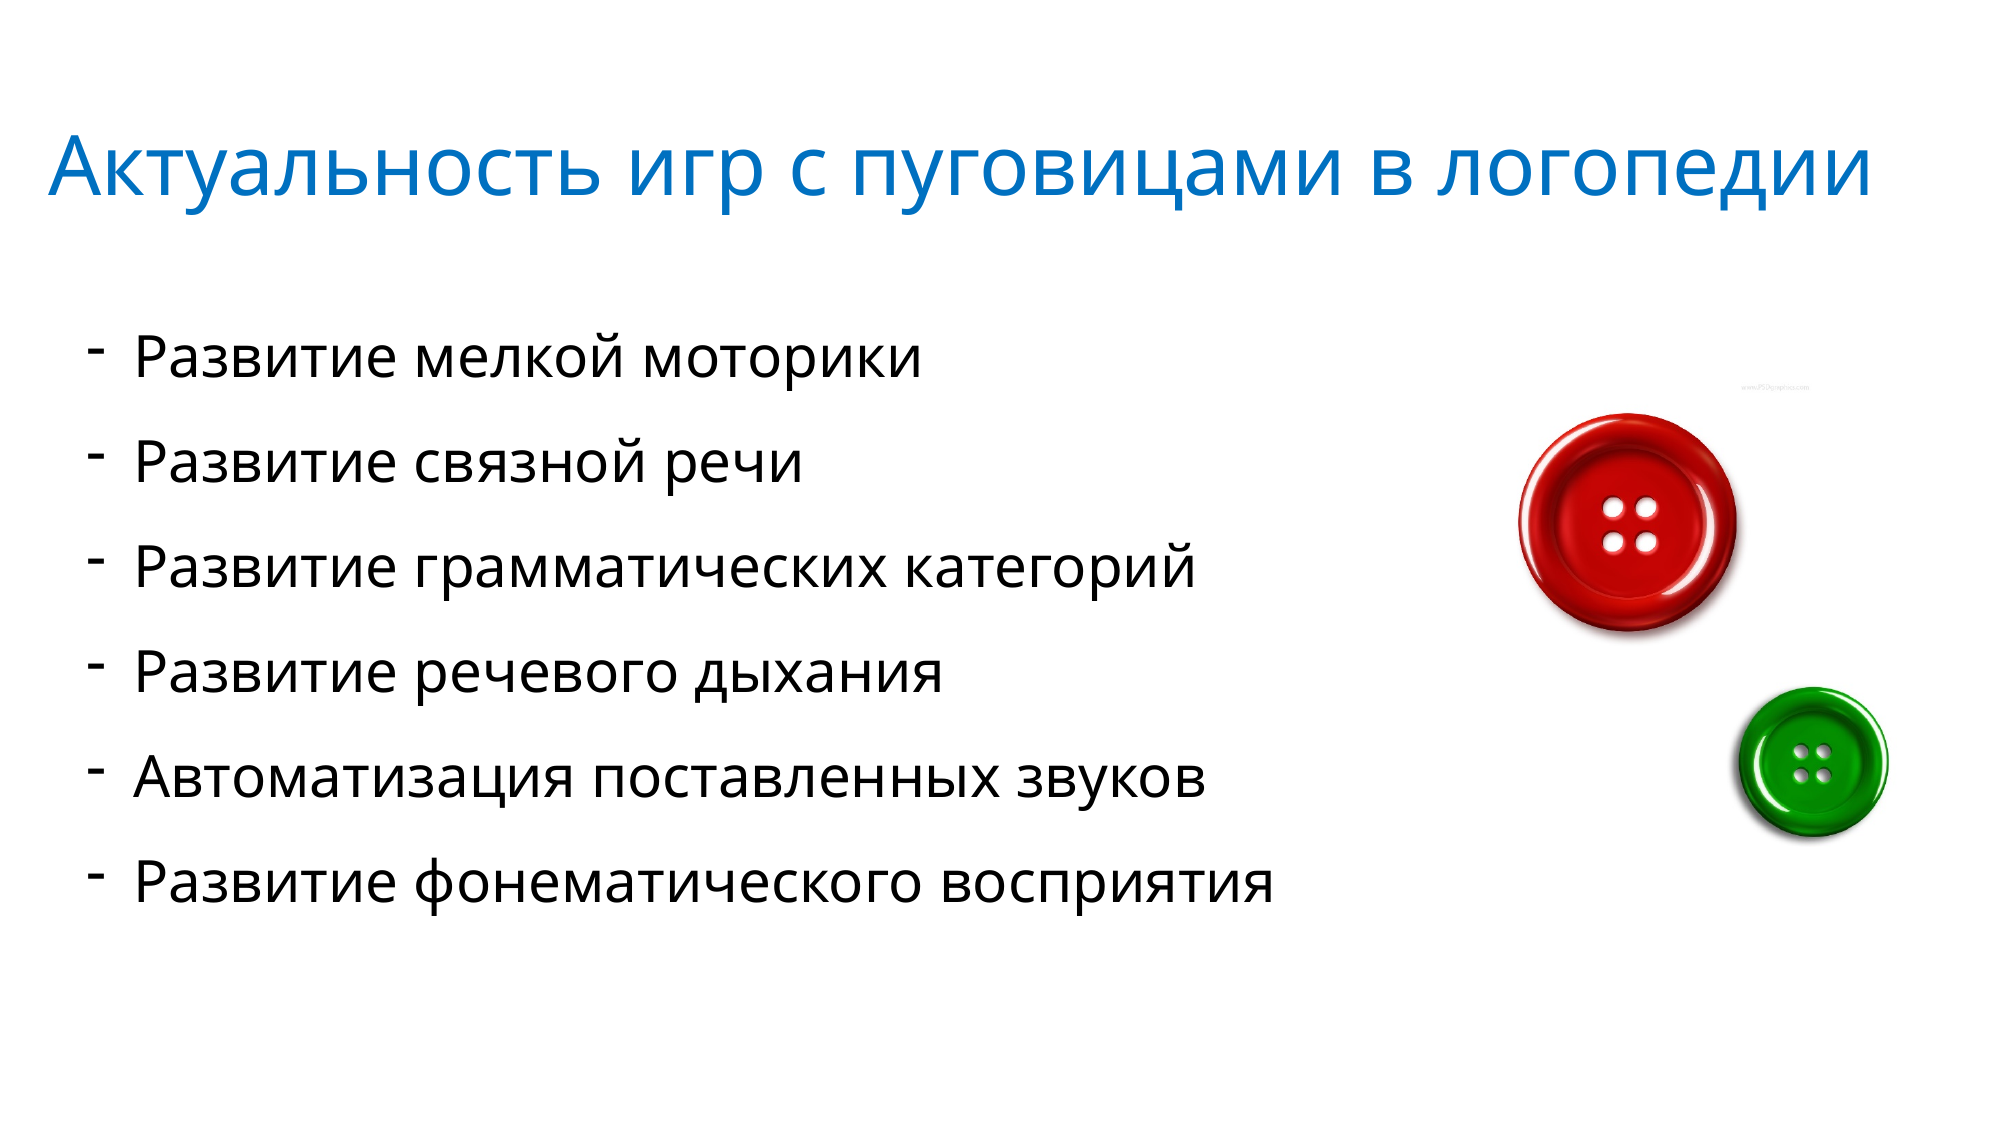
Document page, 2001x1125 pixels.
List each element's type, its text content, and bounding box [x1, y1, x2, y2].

title Актуальность игр с пуговицами в логопедии [33, 59, 1977, 278]
text_box Развитие мелкой моторики Развитие связной речи Развитие грамматических категорий Развитие речевого дыхания Автоматизация поставленных звуков Развитие фонематического восприятия [71, 277, 1891, 922]
picture [1440, 382, 1915, 865]
